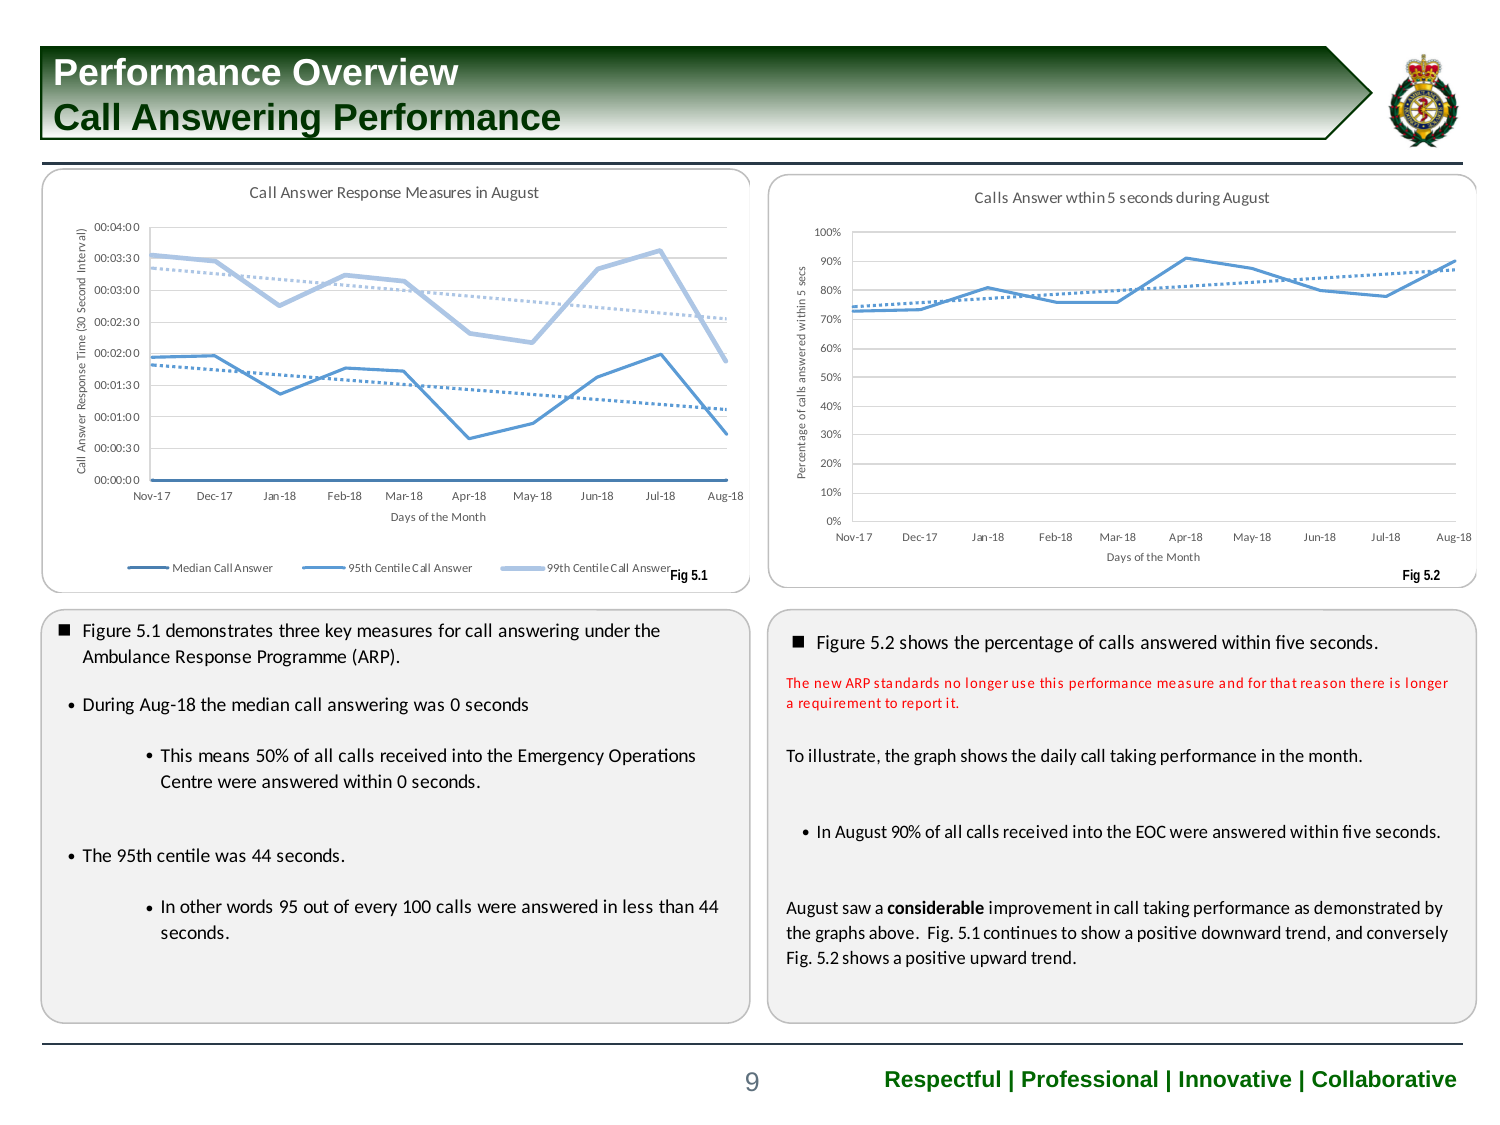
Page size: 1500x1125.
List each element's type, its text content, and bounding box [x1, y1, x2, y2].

picture [767, 173, 1477, 588]
picture [782, 619, 1462, 975]
picture [41, 167, 751, 593]
text_box [41, 609, 750, 1024]
picture [1378, 46, 1471, 159]
picture [48, 620, 728, 976]
text_box [767, 609, 1477, 1024]
text_box Performance Overview Call Answering Performance [41, 47, 1372, 139]
